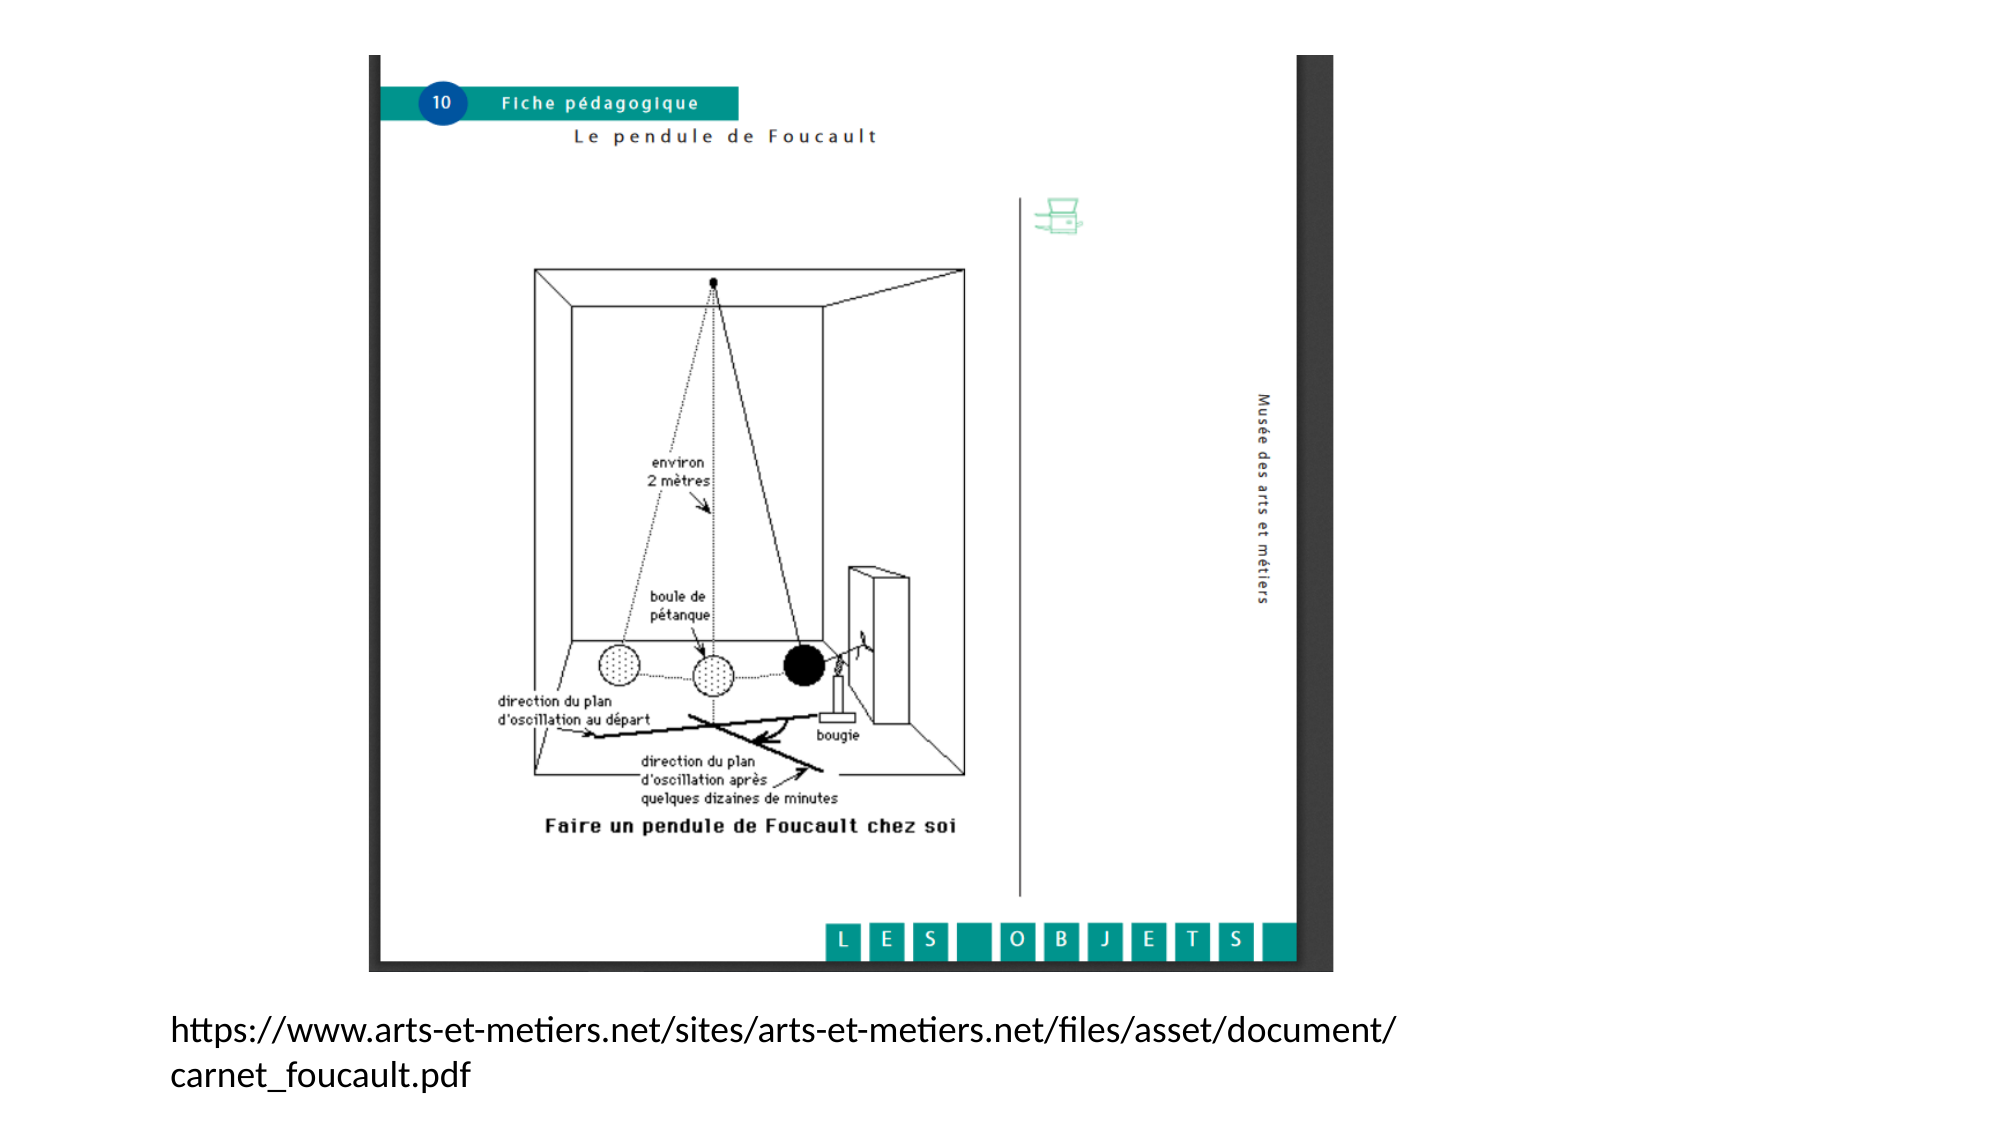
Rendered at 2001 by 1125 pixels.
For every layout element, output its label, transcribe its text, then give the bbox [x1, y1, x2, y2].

picture [368, 55, 1334, 972]
text_box https://www.arts-et-metiers.net/sites/arts-et-metiers.net/files/asset/document/carnet_foucault.pdf [155, 997, 1479, 1103]
